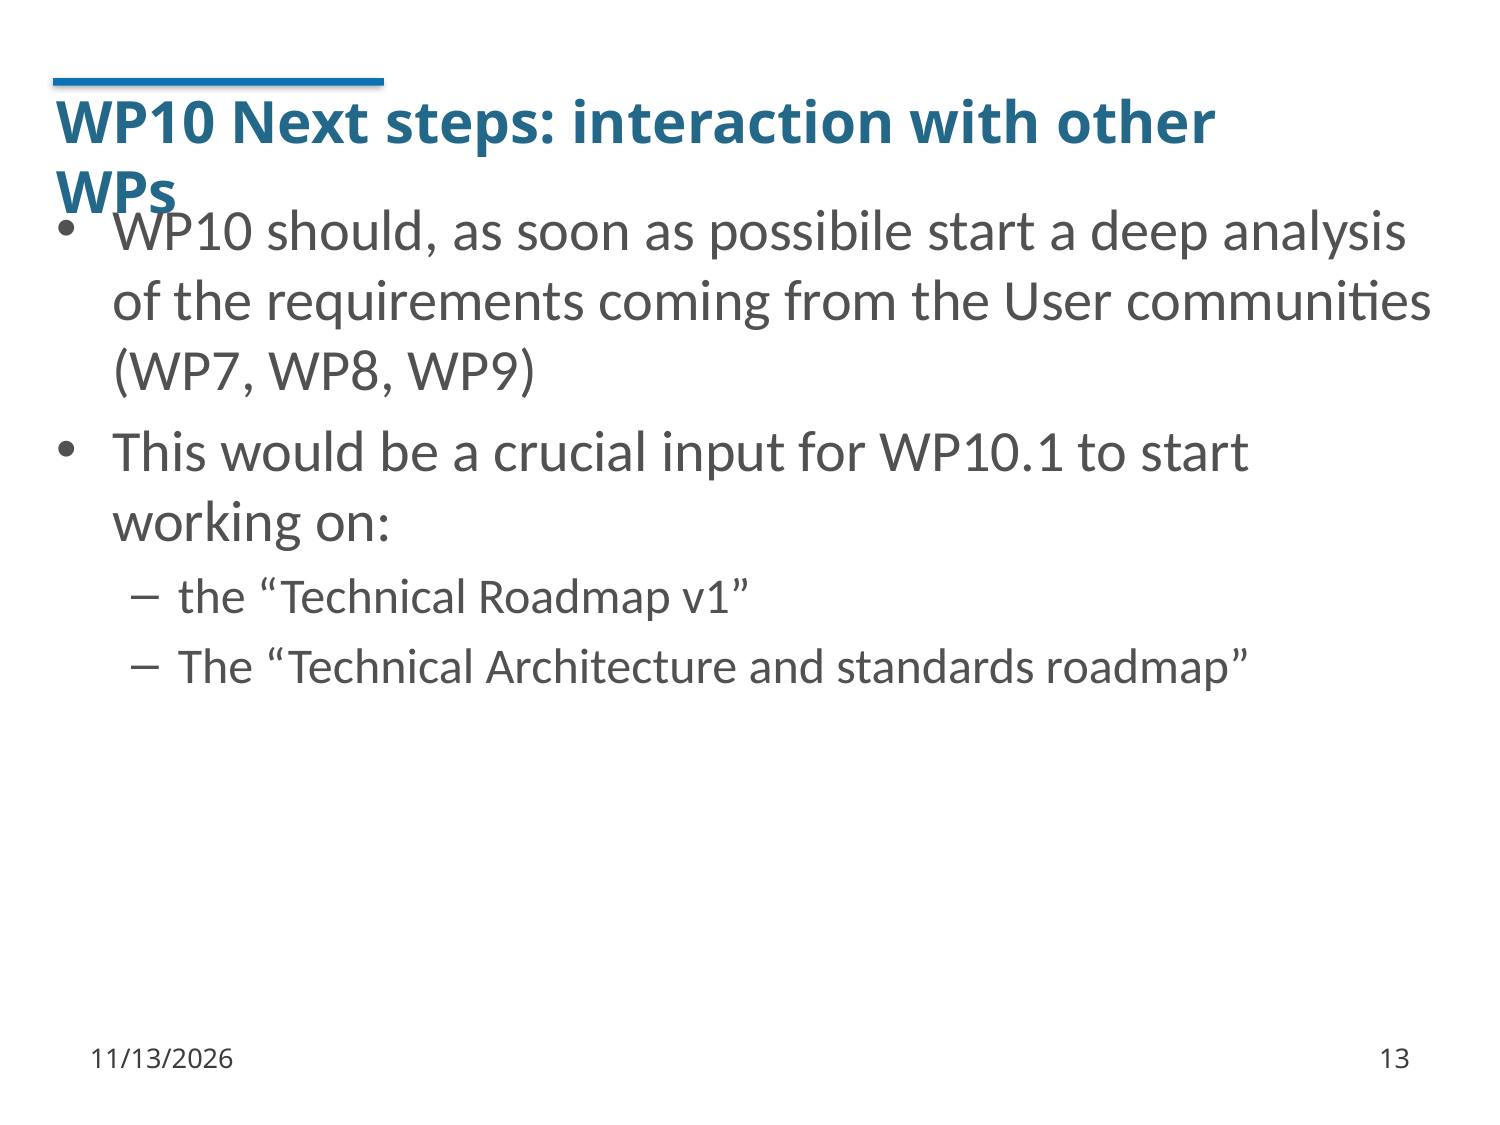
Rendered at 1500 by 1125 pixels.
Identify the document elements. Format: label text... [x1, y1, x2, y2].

text_box WP10 should, as soon as possibile start a deep analysis of the requirements coming from the User communities (WP7, WP8, WP9) This would be a crucial input for WP10.1 to start working on: the “Technical Roadmap v1” The “Technical Architecture and standards roadmap” [41, 184, 1459, 983]
slide_number 13 [1074, 1034, 1425, 1094]
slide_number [75, 1034, 425, 1094]
title WP10 Next steps: interaction with other WPs [41, 78, 1301, 173]
